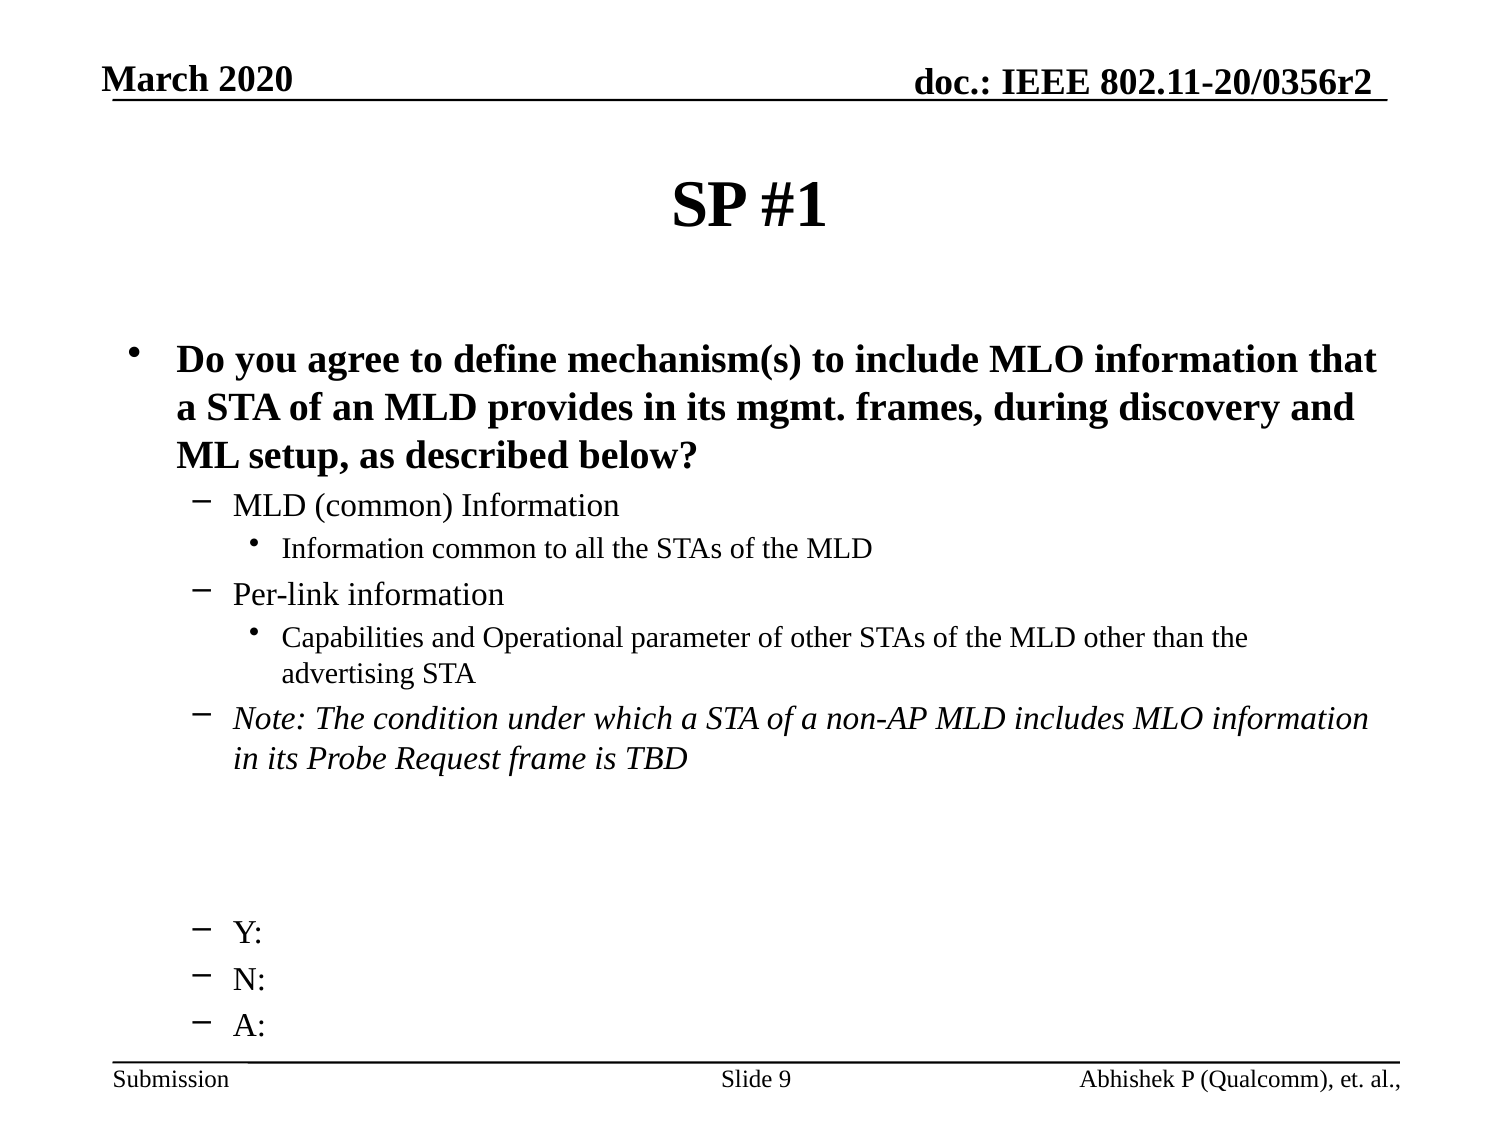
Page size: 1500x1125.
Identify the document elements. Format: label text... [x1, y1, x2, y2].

title SP #1 [112, 112, 1388, 288]
slide_number Slide 9 [712, 1061, 801, 1093]
footer Abhishek P (Qualcomm), et. al., [949, 1061, 1402, 1093]
list Do you agree to define mechanism(s) to include MLO information that a STA of an MLD provides in its mgmt. frames, during discovery and ML setup, as described below? MLD (common) Information Information common to all the STAs of the MLD Per-link information Capabilities and Operational parameter of other STAs of the MLD other than the advertising STA Note: The condition under which a STA of a non-AP MLD includes MLO information in its Probe Request frame is TBD Y: N: A: [112, 324, 1402, 1052]
